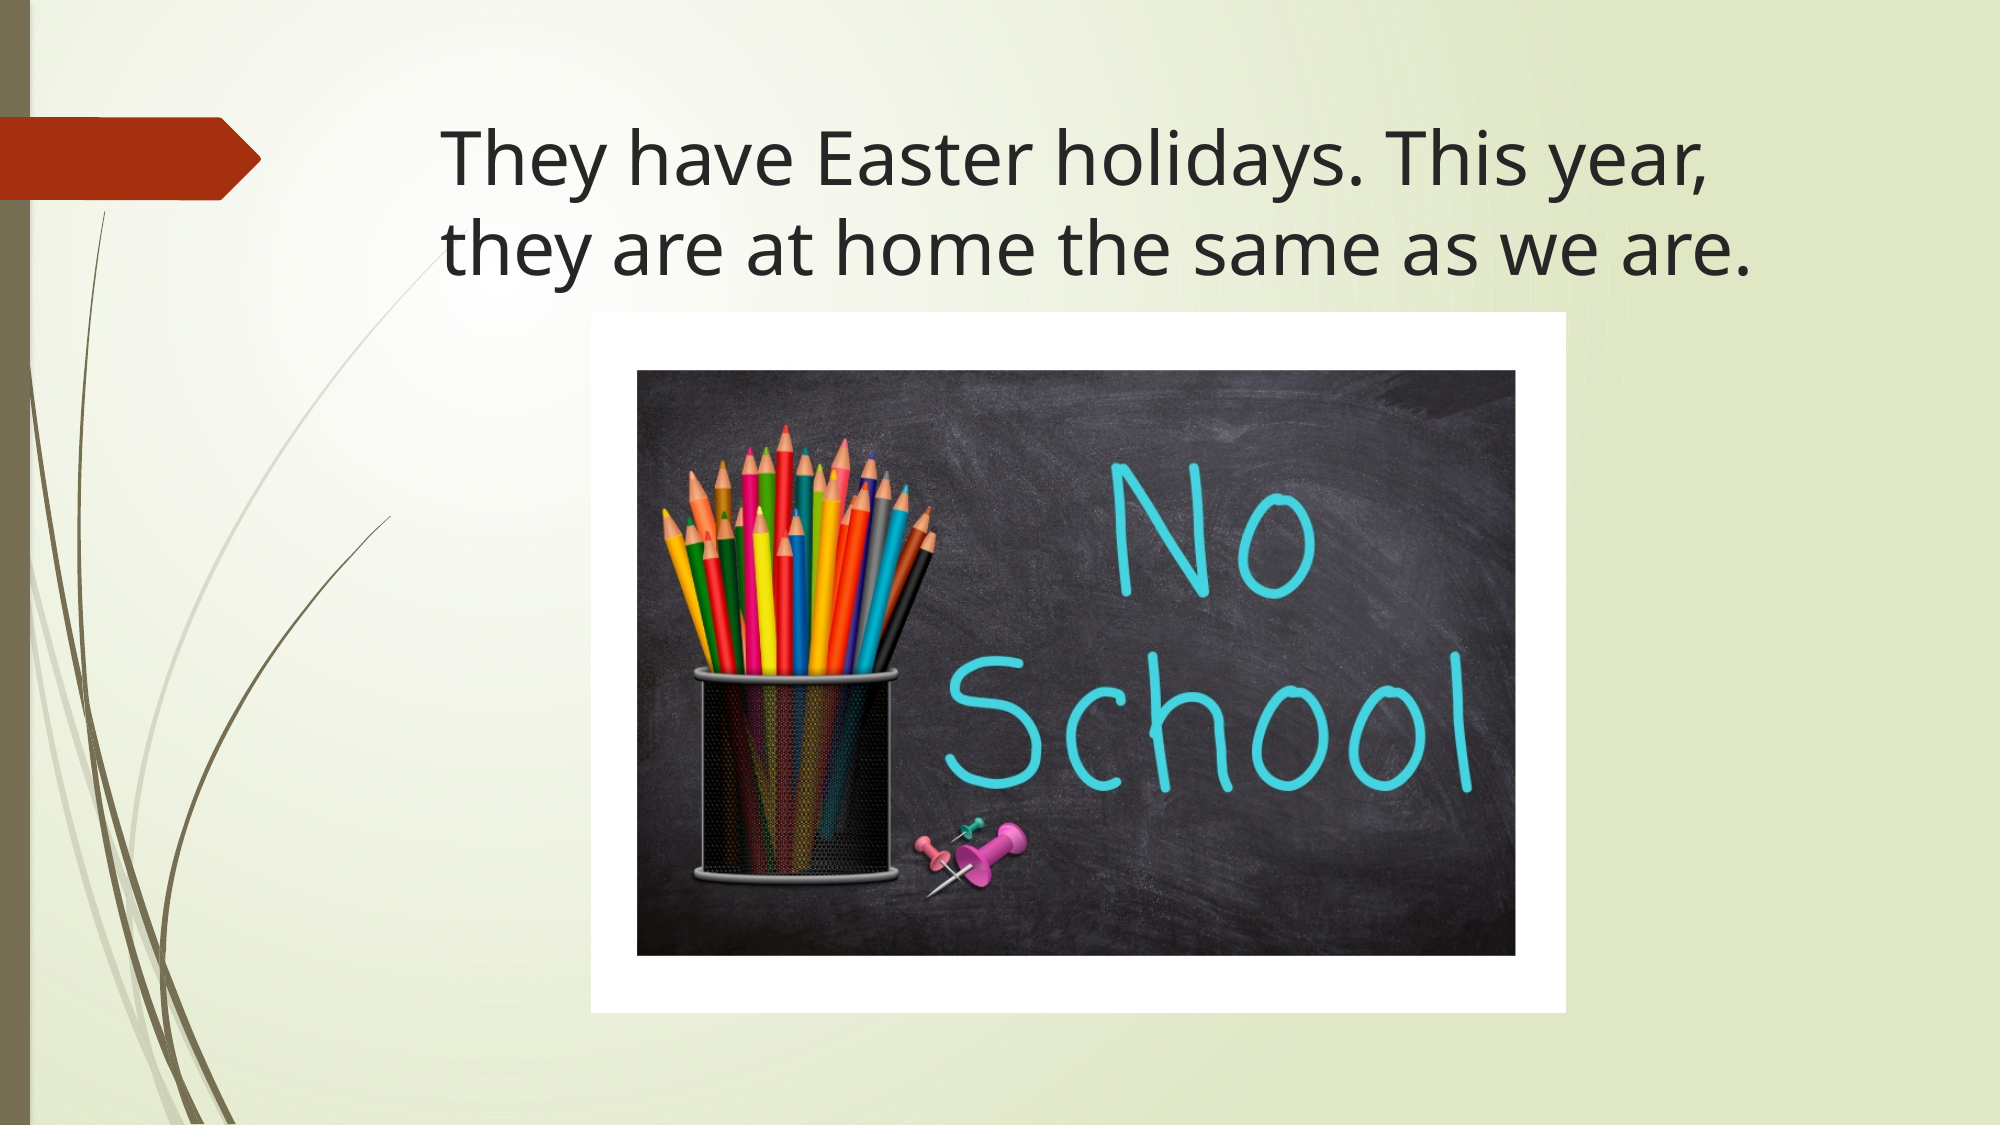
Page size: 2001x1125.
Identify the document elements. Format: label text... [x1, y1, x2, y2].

title They have Easter holidays. This year, they are at home the same as we are. [425, 102, 1888, 313]
picture [591, 312, 1566, 1013]
